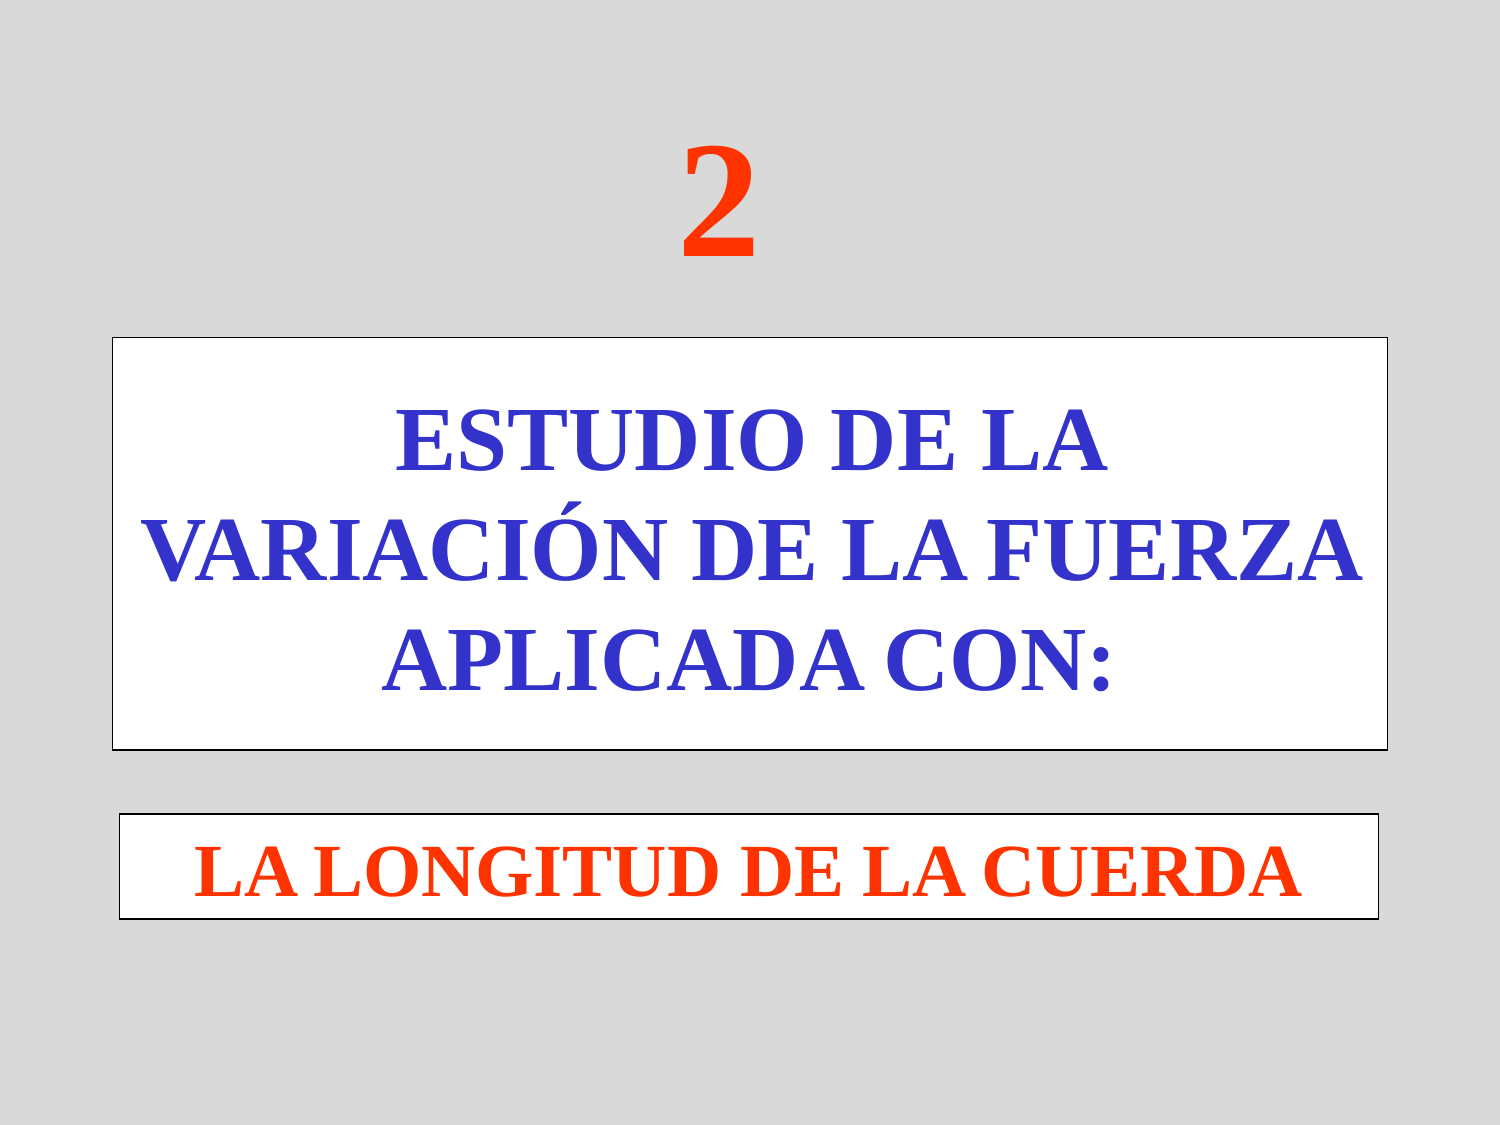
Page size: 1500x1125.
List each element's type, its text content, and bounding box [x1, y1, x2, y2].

text_box LA LONGITUD DE LA CUERDA [119, 814, 1379, 919]
subtitle 2 [487, 81, 951, 295]
title ESTUDIO DE LA VARIACIÓN DE LA FUERZA APLICADA CON: [112, 337, 1388, 751]
